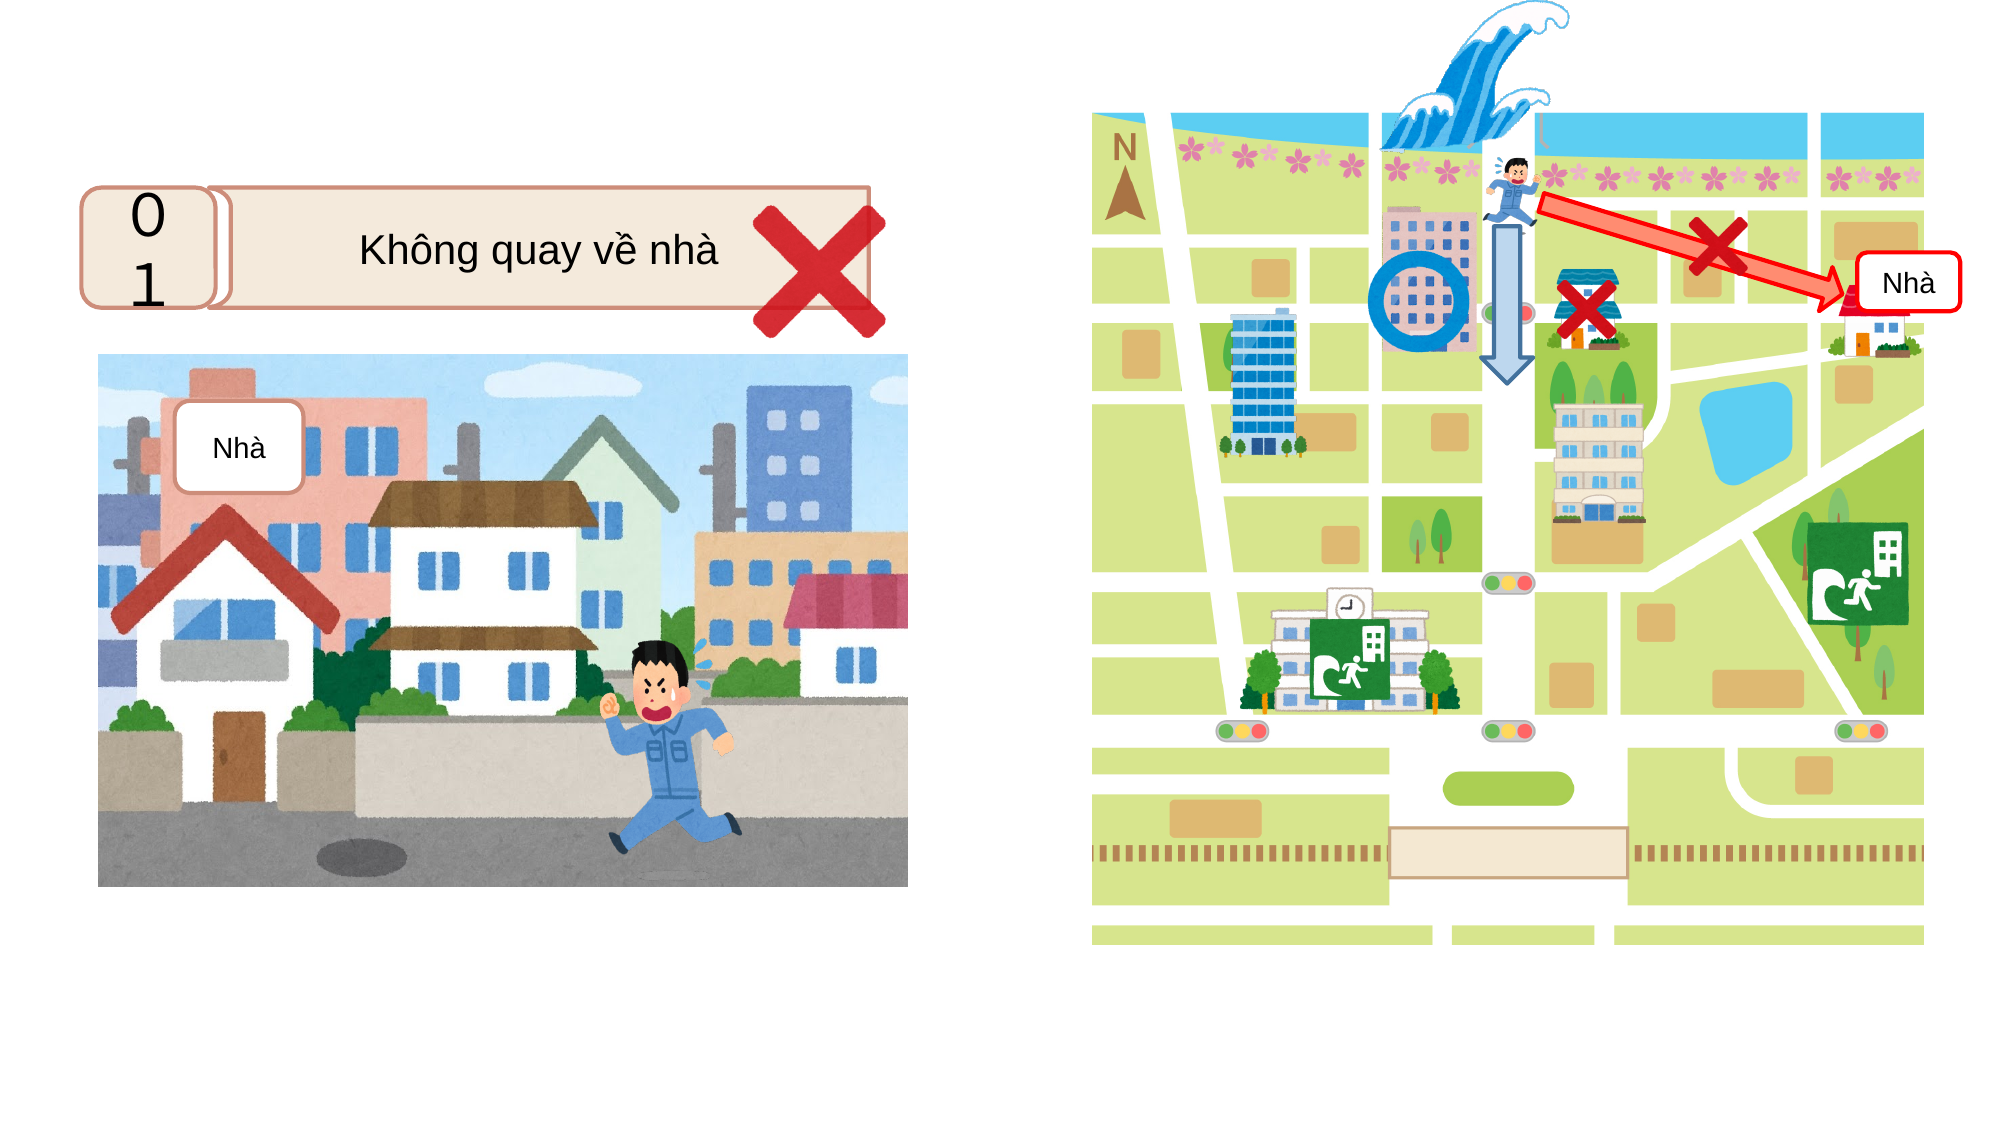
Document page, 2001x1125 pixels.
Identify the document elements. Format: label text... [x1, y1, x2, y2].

picture [1546, 268, 1629, 351]
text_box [98, 354, 909, 888]
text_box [81, 187, 724, 308]
text_box Nhà [1927, 250, 1963, 314]
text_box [1091, 0, 1924, 945]
picture [1677, 206, 1760, 289]
picture [729, 181, 914, 365]
picture [1361, 243, 1476, 358]
